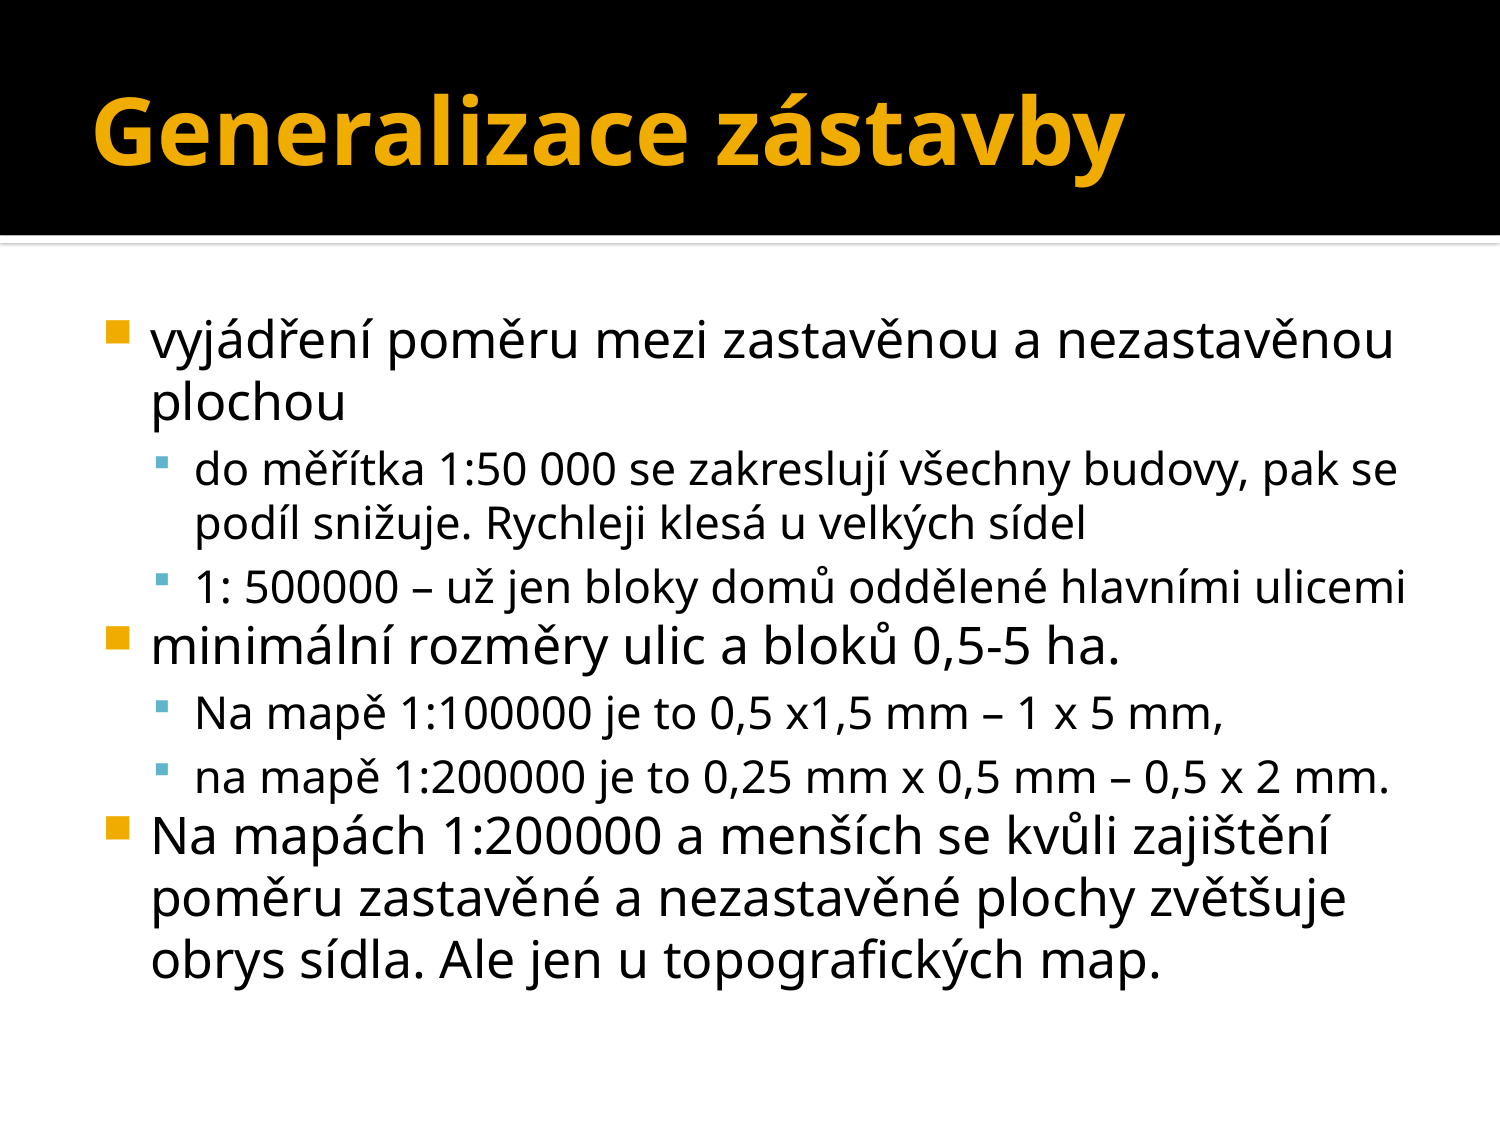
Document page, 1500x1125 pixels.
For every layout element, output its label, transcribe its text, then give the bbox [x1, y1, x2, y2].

title Generalizace zástavby [75, 25, 1425, 231]
list vyjádření poměru mezi zastavěnou a nezastavěnou plochou do měřítka 1:50 000 se zakreslují všechny budovy, pak se podíl snižuje. Rychleji klesá u velkých sídel 1: 500000 – už jen bloky domů oddělené hlavními ulicemi minimální rozměry ulic a bloků 0,5-5 ha. Na mapě 1:100000 je to 0,5 x1,5 mm – 1 x 5 mm, na mapě 1:200000 je to 0,25 mm x 0,5 mm – 0,5 x 2 mm. Na mapách 1:200000 a menších se kvůli zajištění poměru zastavěné a nezastavěné plochy zvětšuje obrys sídla. Ale jen u topografických map. [75, 291, 1425, 1050]
